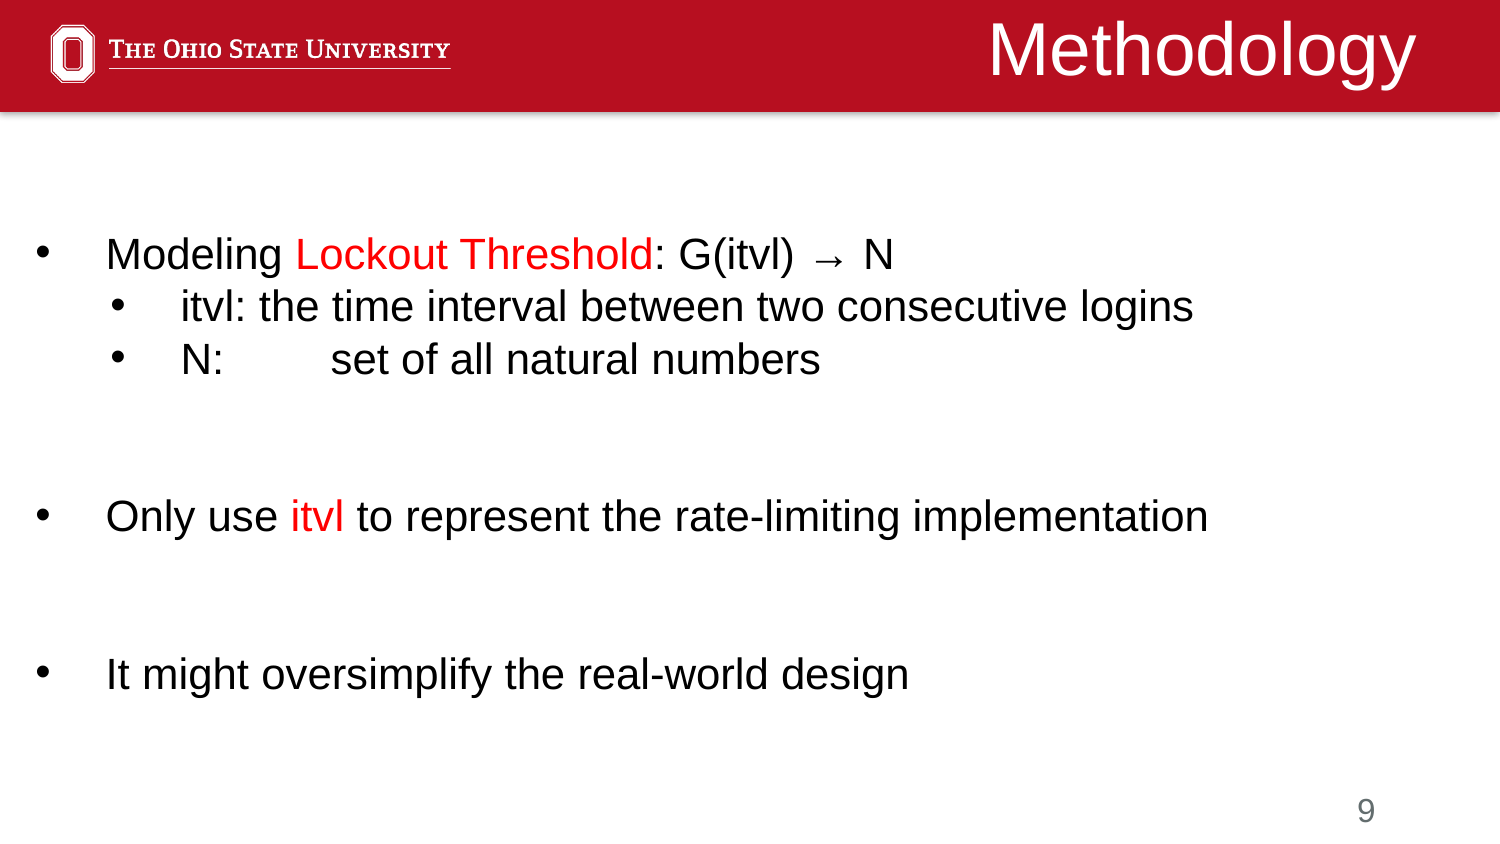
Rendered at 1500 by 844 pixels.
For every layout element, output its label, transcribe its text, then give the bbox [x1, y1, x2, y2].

picture [50, 24, 451, 83]
list Methodology [879, 49, 1432, 117]
text_box Modeling Lockout Threshold: G(itvl) → N itvl: the time interval between two consecutive logins N: set of all natural numbers Only use itvl to represent the rate-limiting implementation It might oversimplify the real-world design [20, 218, 1254, 758]
